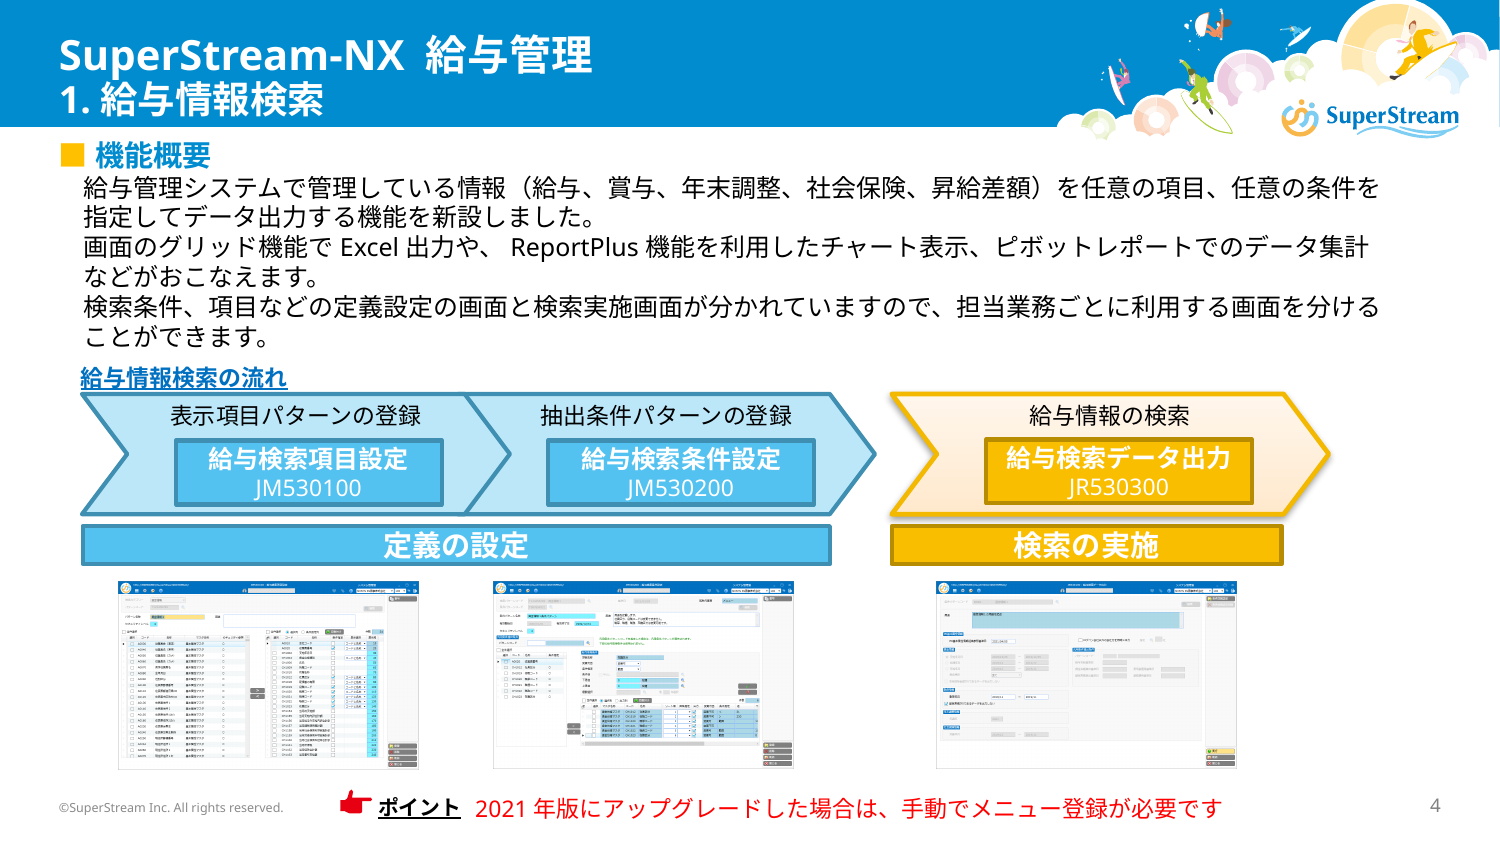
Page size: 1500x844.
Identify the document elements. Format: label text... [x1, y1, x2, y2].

slide_number 4 [1381, 797, 1441, 820]
text_box 給与情報の検索 [891, 393, 1330, 516]
text_box 検索の実施 [890, 524, 1284, 566]
text_box 抽出条件パターンの登録 [465, 391, 877, 517]
title SuperStream-NX 給与管理 1.給与情報検索 [59, 14, 1229, 121]
text_box 給与検索項目設定 JM530100 [174, 438, 444, 507]
text_box 給与検索条件設定 JM530200 [546, 438, 816, 507]
picture [118, 581, 420, 770]
text_box 給与検索データ出力 JR530300 [984, 437, 1254, 505]
text_box 給与情報検索の流れ [65, 353, 508, 387]
picture [936, 581, 1237, 770]
text_box 定義の設定 [81, 524, 832, 566]
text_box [340, 782, 546, 819]
list ■機能概要 給与管理システムで管理している情報（給与、賞与、年末調整、社会保険、昇給差額）を任意の項目、任意の条件を 指定してデータ出力する機能を新設しました。 画面のグリッド機能でExcel出力や、ReportPlus機能を利用したチャート表示、ピボットレポートでのデータ集計 などがおこなえます。 検索条件、項目などの定義設定の画面と検索実施画面が分かれていますので、担当業務ごとに利用する画面を分ける ことができます。 [59, 132, 1441, 310]
picture [493, 581, 794, 770]
text_box 2021年版にアップグレードした場合は、手動でメニュー登録が必要です [460, 787, 1365, 830]
footer ©SuperStream Inc. All rights reserved. [59, 792, 335, 815]
text_box 表示項目パターンの登録 [80, 391, 512, 517]
